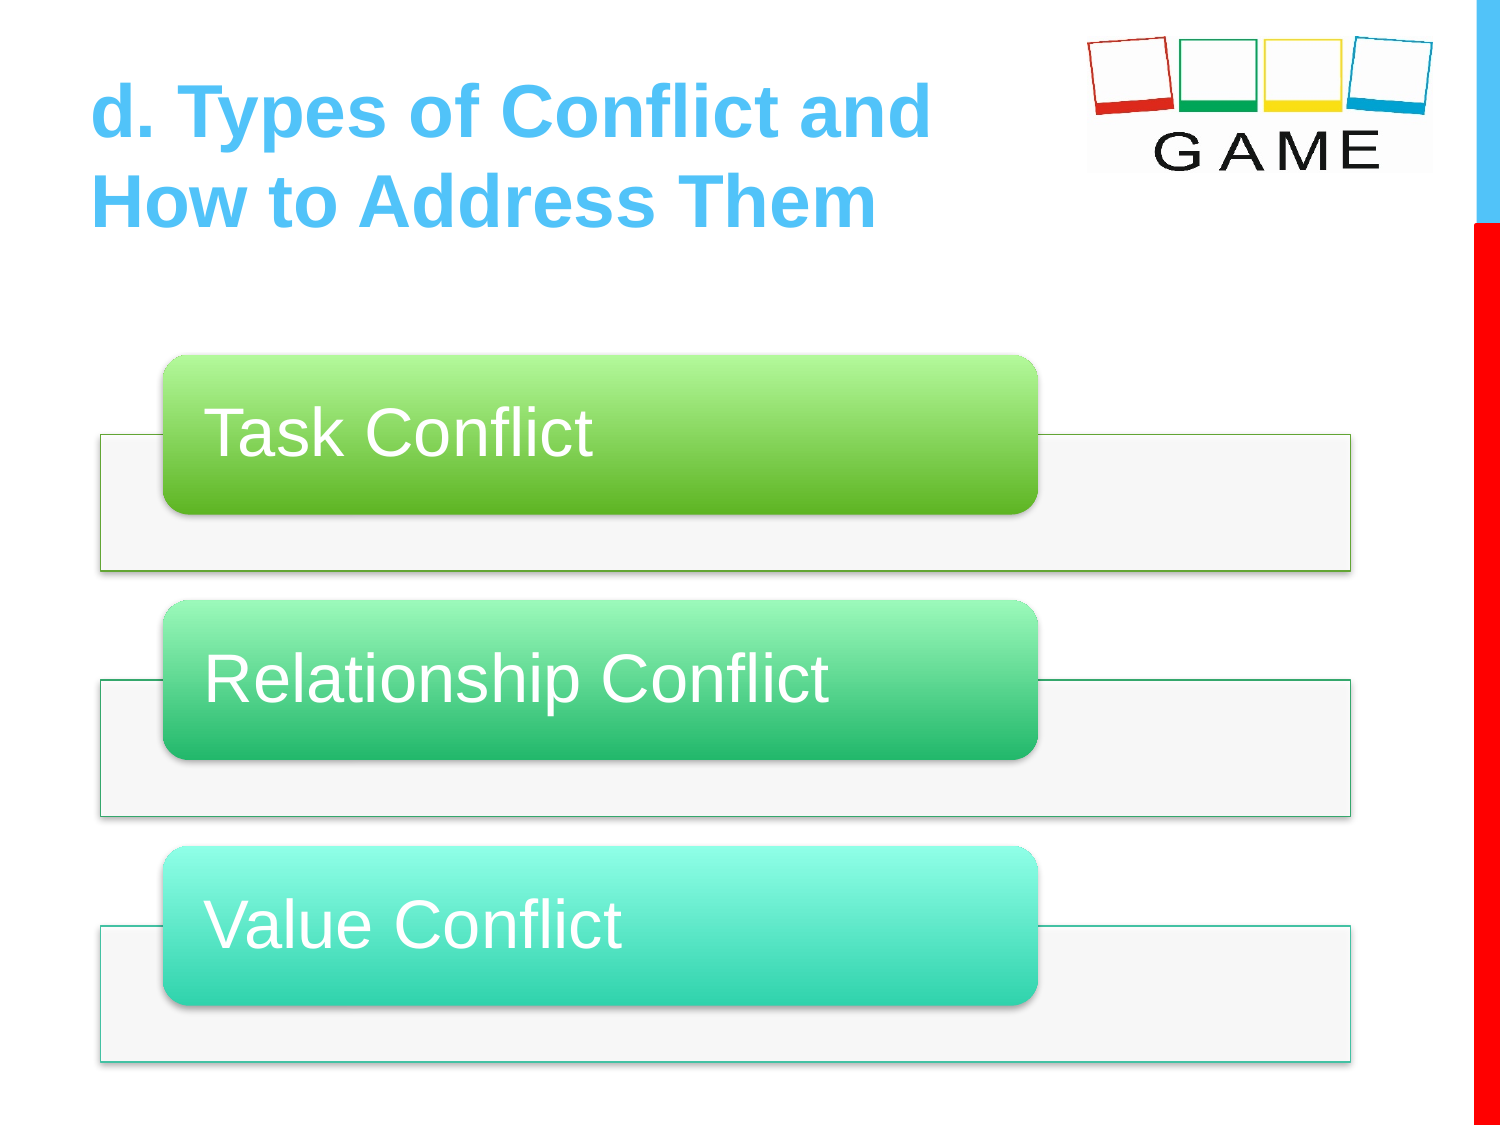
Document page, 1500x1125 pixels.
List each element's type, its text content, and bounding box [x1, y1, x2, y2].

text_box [100, 354, 1351, 1063]
picture [1087, 36, 1433, 173]
title d. Types of Conflict and How to Address Them [75, 25, 1025, 250]
